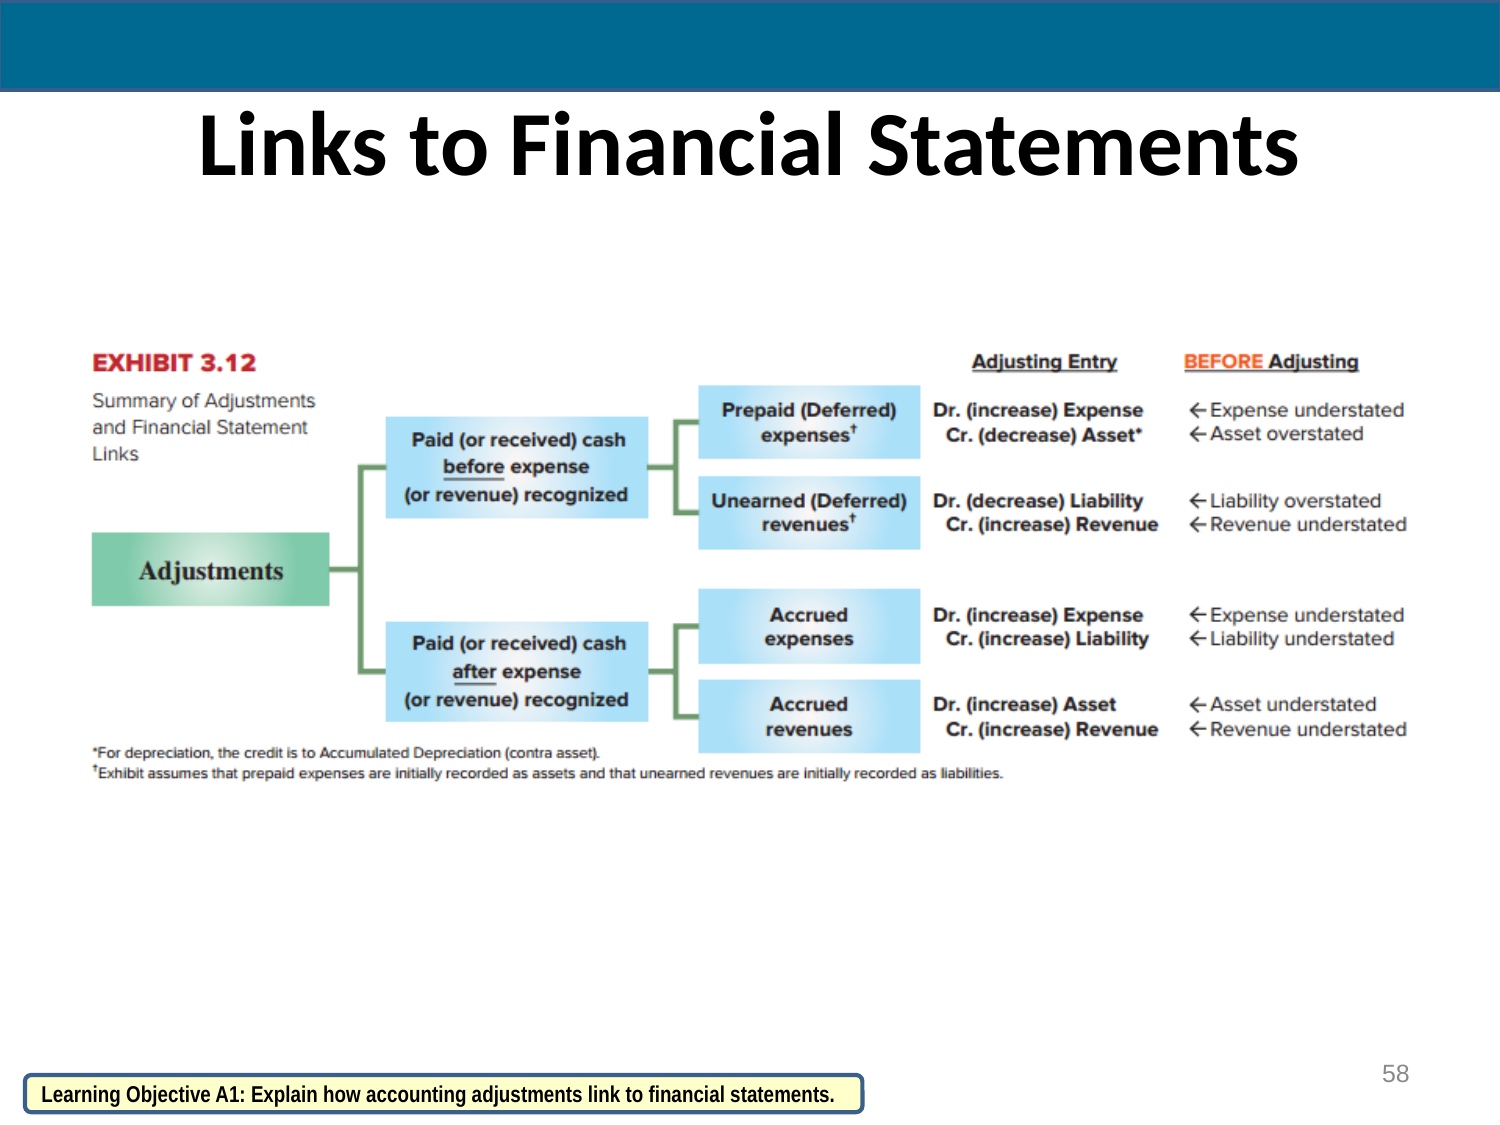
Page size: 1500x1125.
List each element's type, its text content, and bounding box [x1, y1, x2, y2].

title Links to Financial Statements [75, 100, 1425, 233]
slide_number 58 [1074, 1042, 1425, 1103]
picture [0, 89, 1500, 93]
picture [64, 334, 1436, 791]
text_box Learning Objective A1: Explain how accounting adjustments link to financial statements. [24, 1074, 863, 1113]
